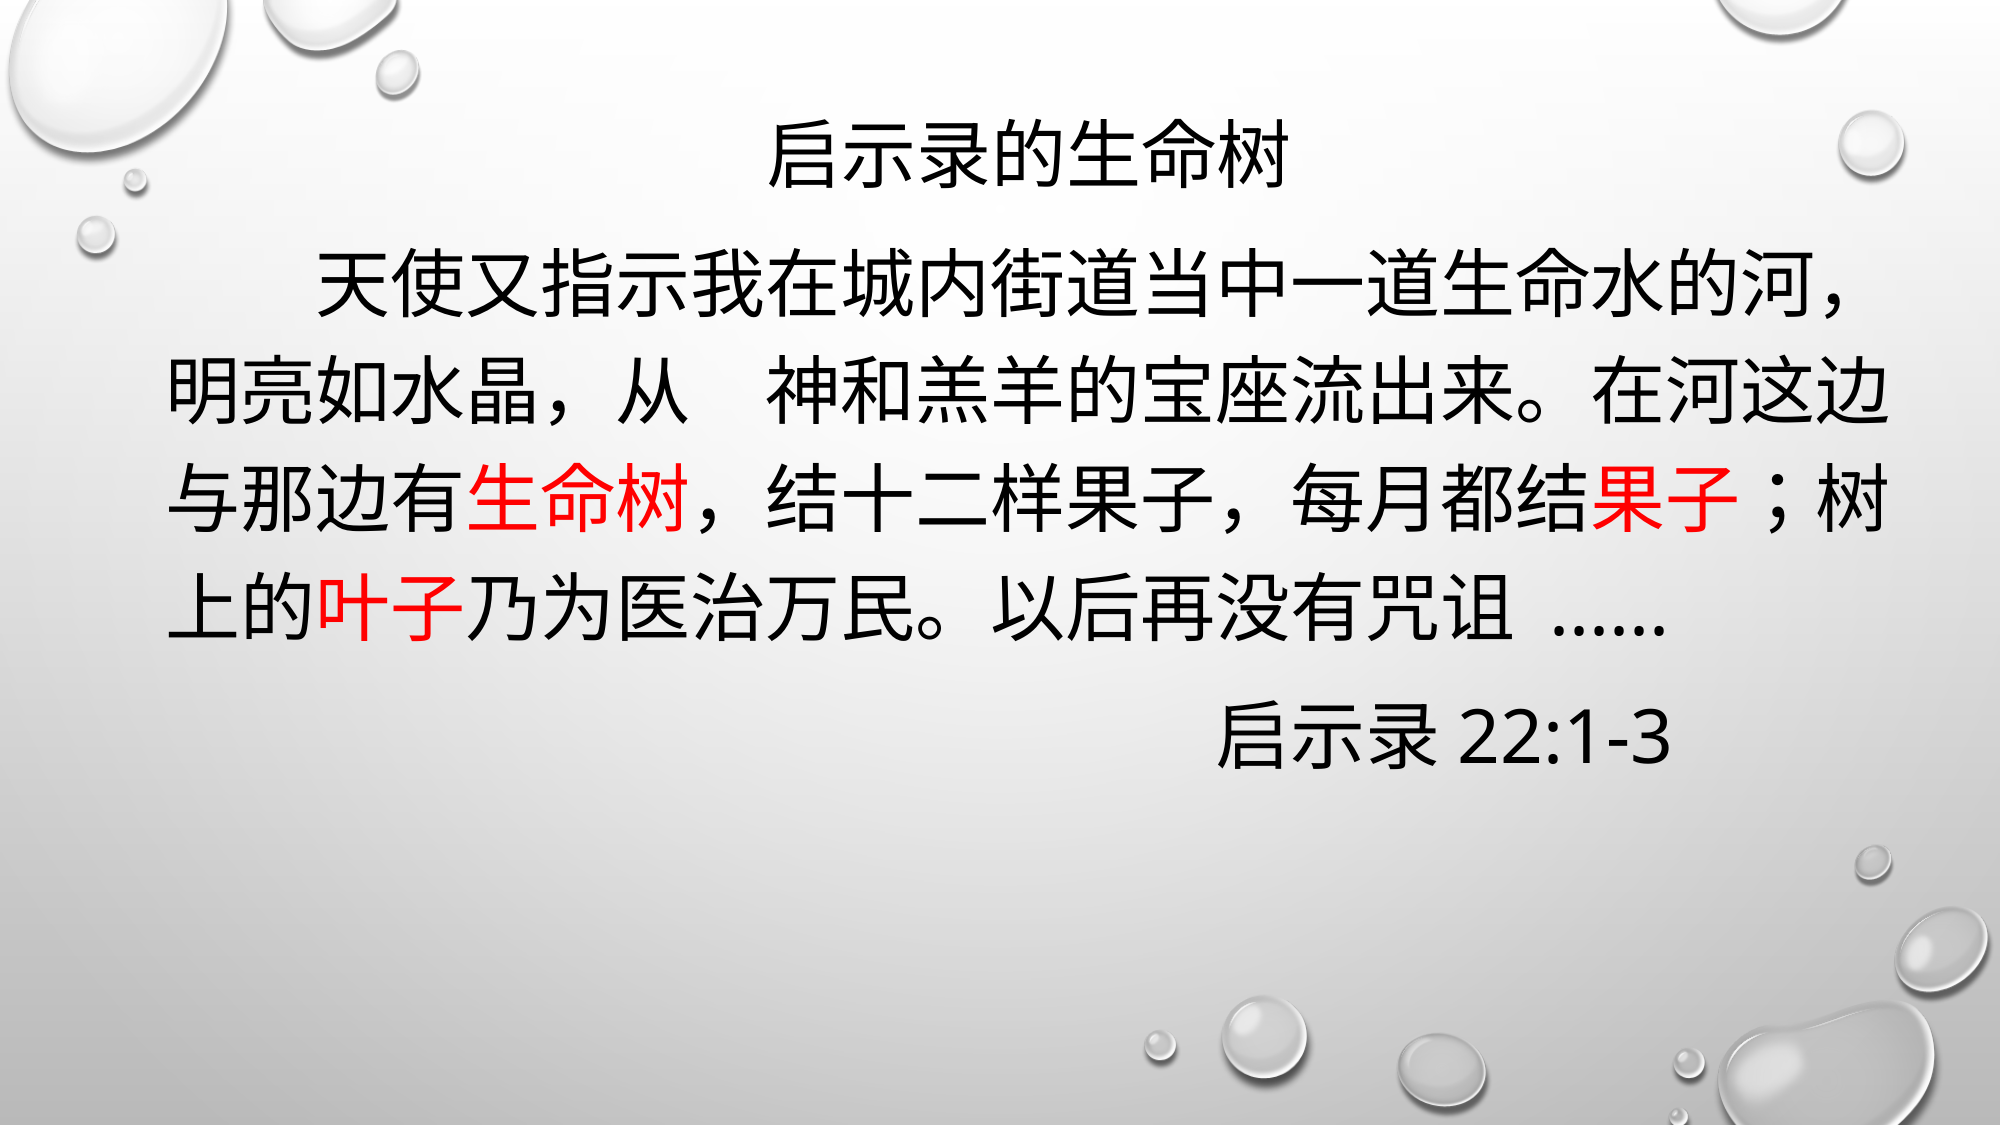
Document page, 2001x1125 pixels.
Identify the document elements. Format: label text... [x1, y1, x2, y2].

picture [0, 0, 2000, 1125]
list 启示录的生命树 天使又指示我在城内街道当中一道生命水的河，明亮如水晶，从 神和羔羊的宝座流出来。在河这边与那边有生命树，结十二样果子，每月都结果子；树上的叶子乃为医治万民。以后再没有咒诅 ...... 启示录22:1-3 [149, 81, 1909, 1026]
